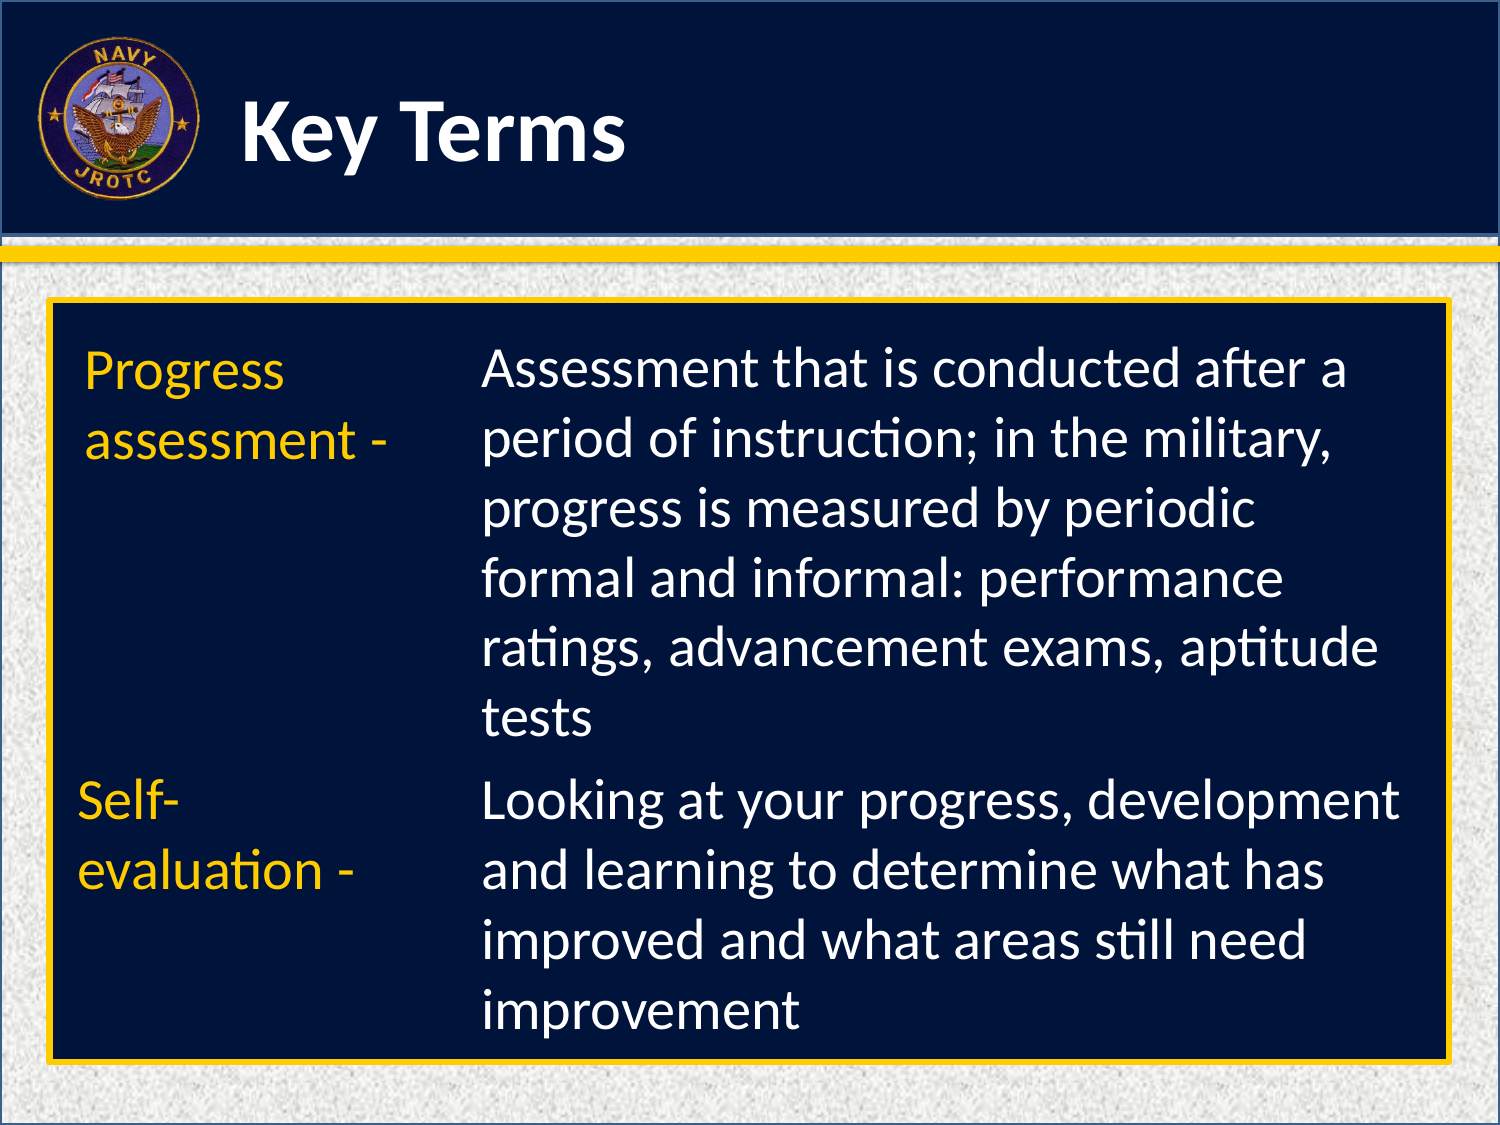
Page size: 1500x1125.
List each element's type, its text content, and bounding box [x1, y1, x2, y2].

text_box Looking at your progress, development and learning to determine what has improved and what areas still need improvement [466, 753, 1424, 1049]
text_box Assessment that is conducted after a period of instruction; in the military, progress is measured by periodic formal and informal: performance ratings, advancement exams, aptitude tests [466, 321, 1424, 753]
text_box Self- evaluation - [62, 753, 466, 909]
picture [37, 34, 200, 201]
text_box Progress assessment - [69, 323, 495, 479]
picture [2, 237, 1498, 246]
picture [2, 262, 1498, 1123]
